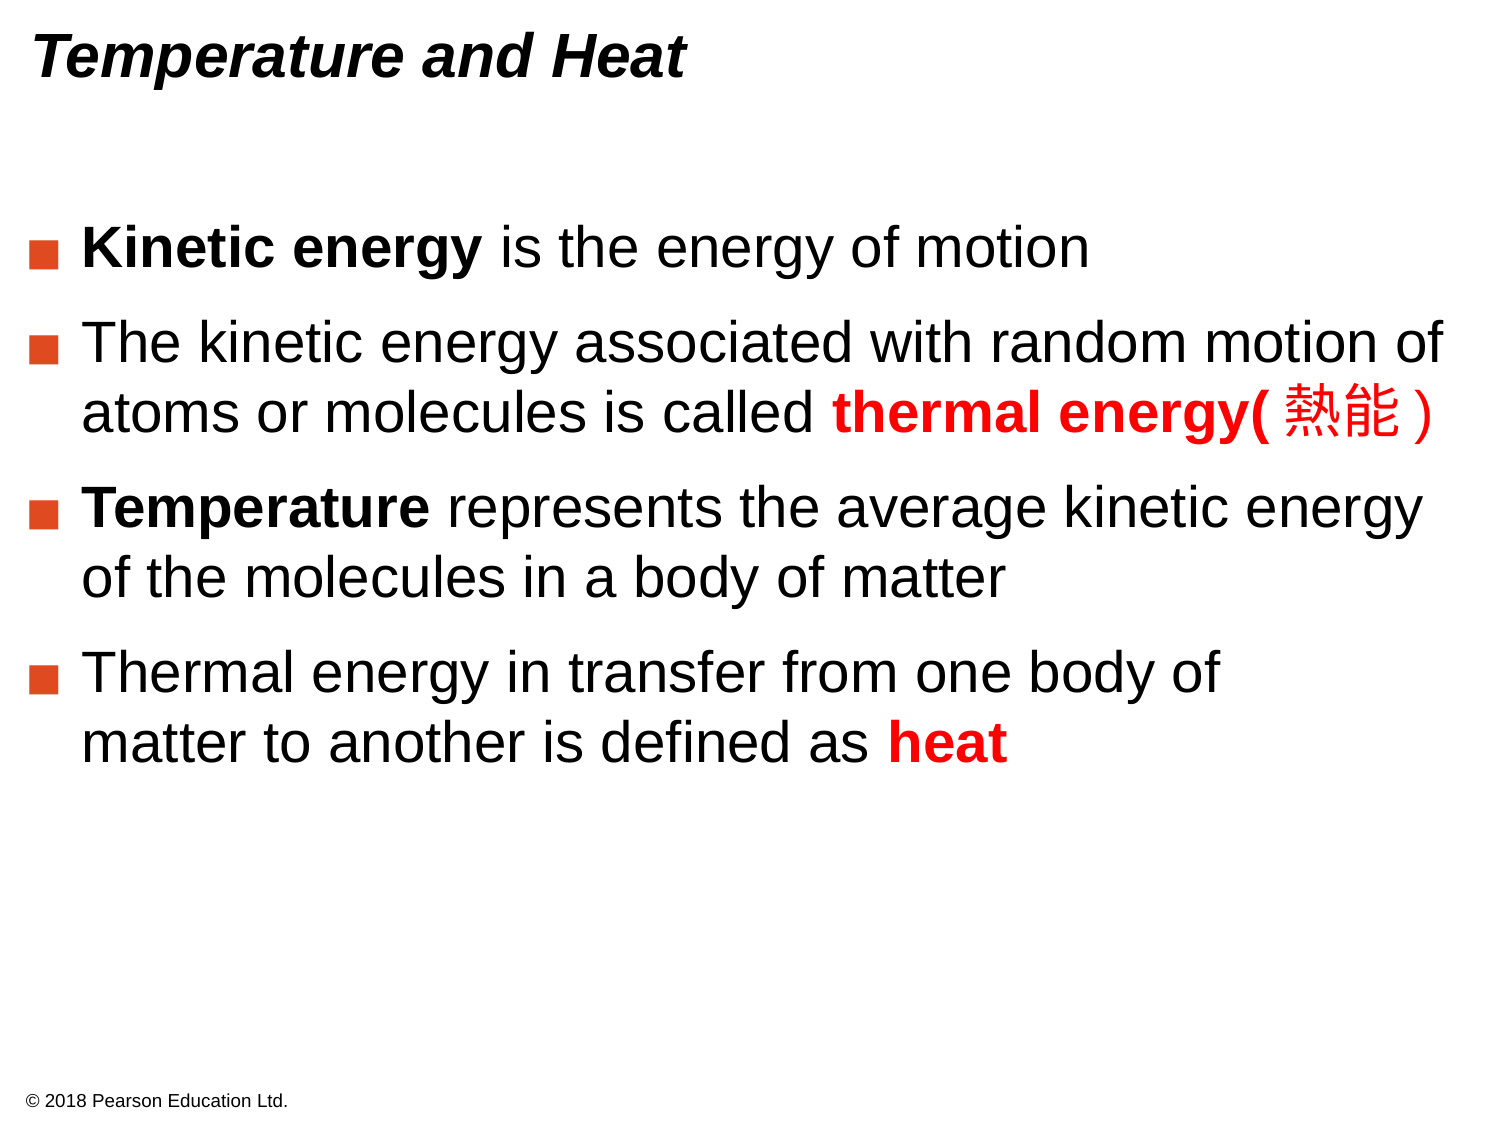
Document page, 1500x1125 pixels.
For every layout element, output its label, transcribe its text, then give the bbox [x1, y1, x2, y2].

list Kinetic energy is the energy of motion The kinetic energy associated with random motion of atoms or molecules is called thermal energy(熱能) Temperature represents the average kinetic energy of the molecules in a body of matter Thermal energy in transfer from one body of matter to another is defined as heat [24, 208, 1475, 1065]
title Temperature and Heat [0, 0, 1500, 106]
footer © 2018 Pearson Education Ltd. [10, 1080, 518, 1119]
